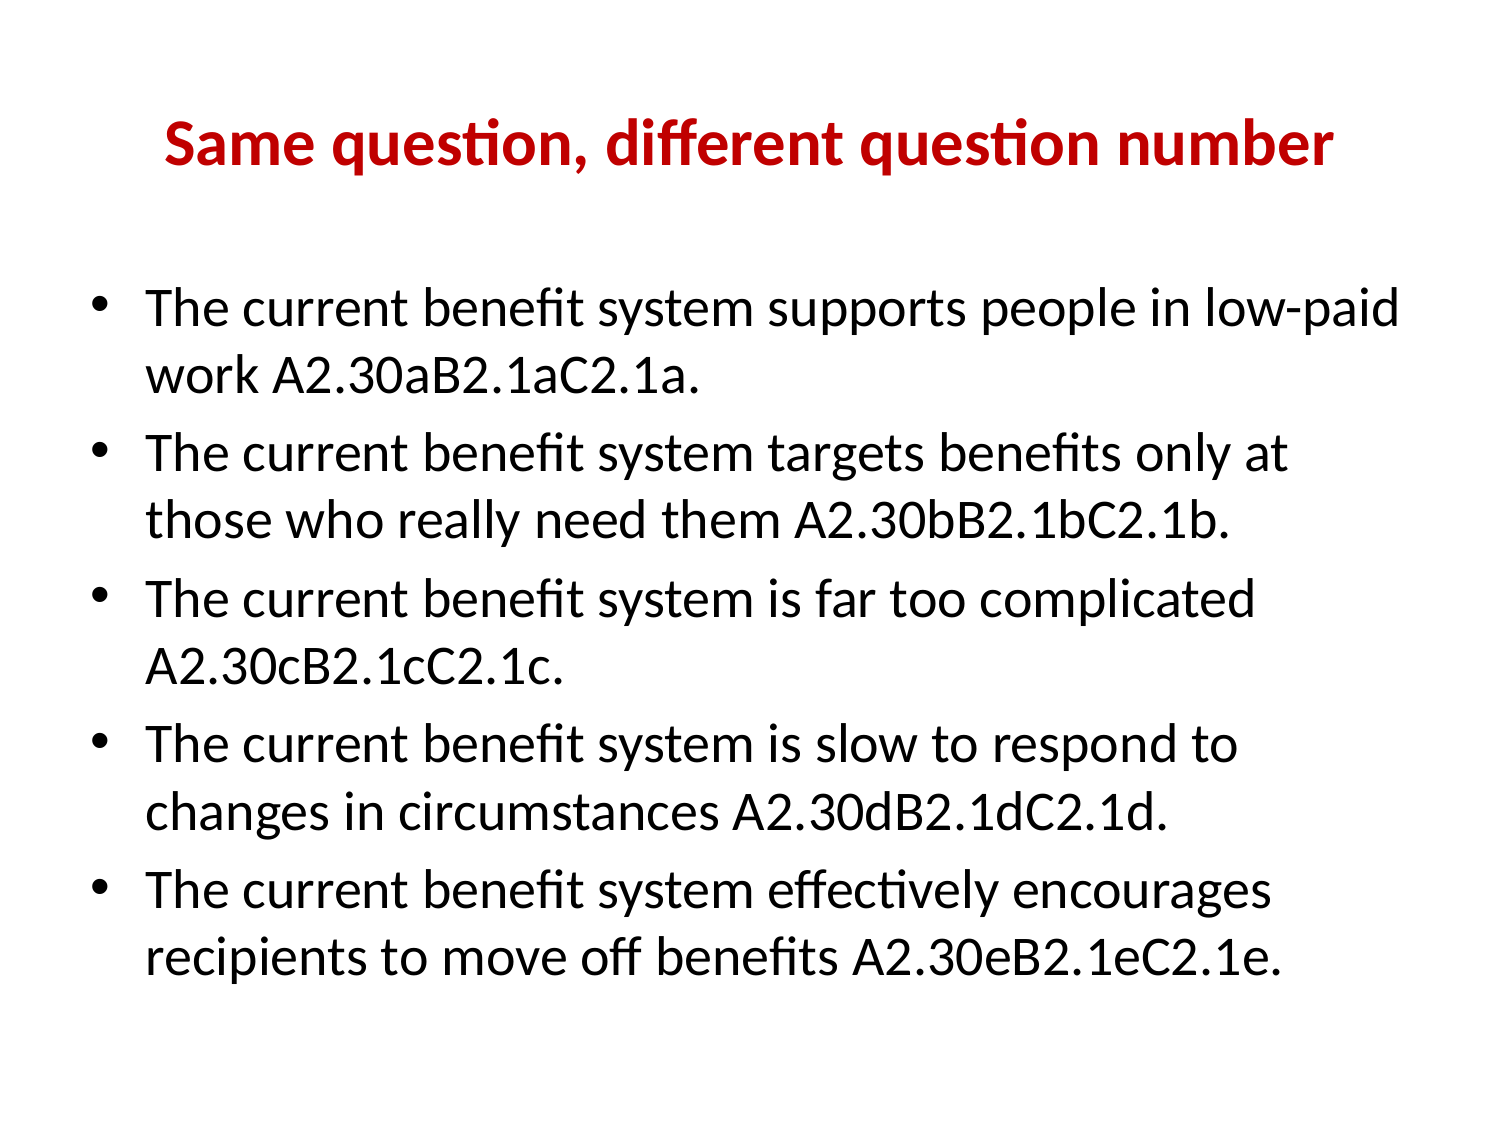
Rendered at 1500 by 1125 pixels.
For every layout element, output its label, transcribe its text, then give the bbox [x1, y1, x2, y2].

list The current benefit system supports people in low-paid work A2.30aB2.1aC2.1a. The current benefit system targets benefits only at those who really need them A2.30bB2.1bC2.1b. The current benefit system is far too complicated A2.30cB2.1cC2.1c. The current benefit system is slow to respond to changes in circumstances A2.30dB2.1dC2.1d. The current benefit system effectively encourages recipients to move off benefits A2.30eB2.1eC2.1e. [75, 262, 1425, 1005]
title Same question, different question number [75, 45, 1425, 233]
